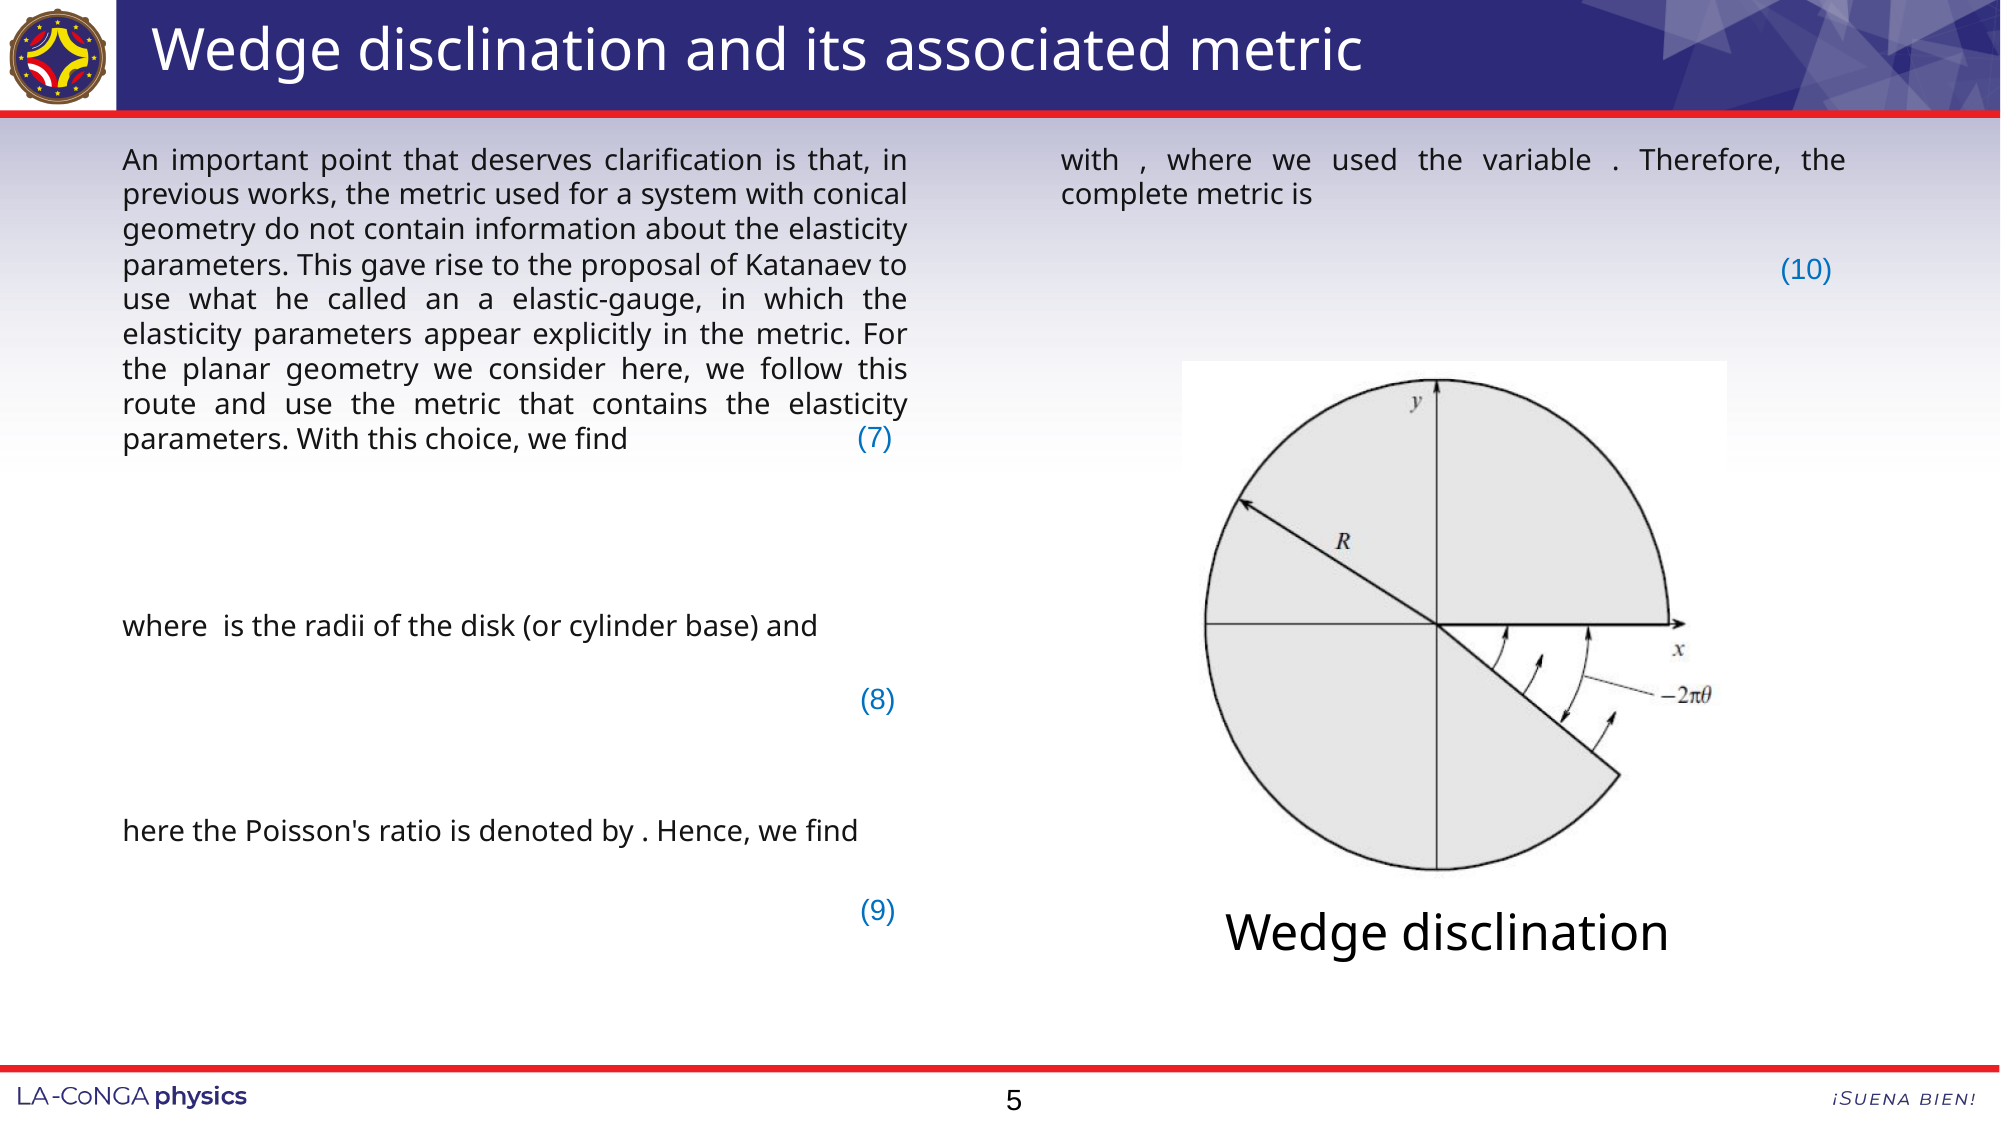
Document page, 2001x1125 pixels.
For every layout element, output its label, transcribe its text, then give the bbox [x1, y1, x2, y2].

picture [8, 7, 107, 106]
text_box (9) [845, 883, 942, 934]
text_box (10) [1765, 243, 1862, 294]
text_box Wedge disclination [1182, 900, 1727, 968]
text_box (7) [842, 410, 921, 461]
title Wedge disclination and its associated metric [136, 12, 1862, 101]
picture [15, 1082, 247, 1111]
picture [1535, 0, 2001, 110]
picture [0, 118, 2001, 893]
text_box (8) [845, 672, 924, 723]
text_box 5 [950, 1073, 1078, 1124]
picture [1829, 1089, 1980, 1109]
